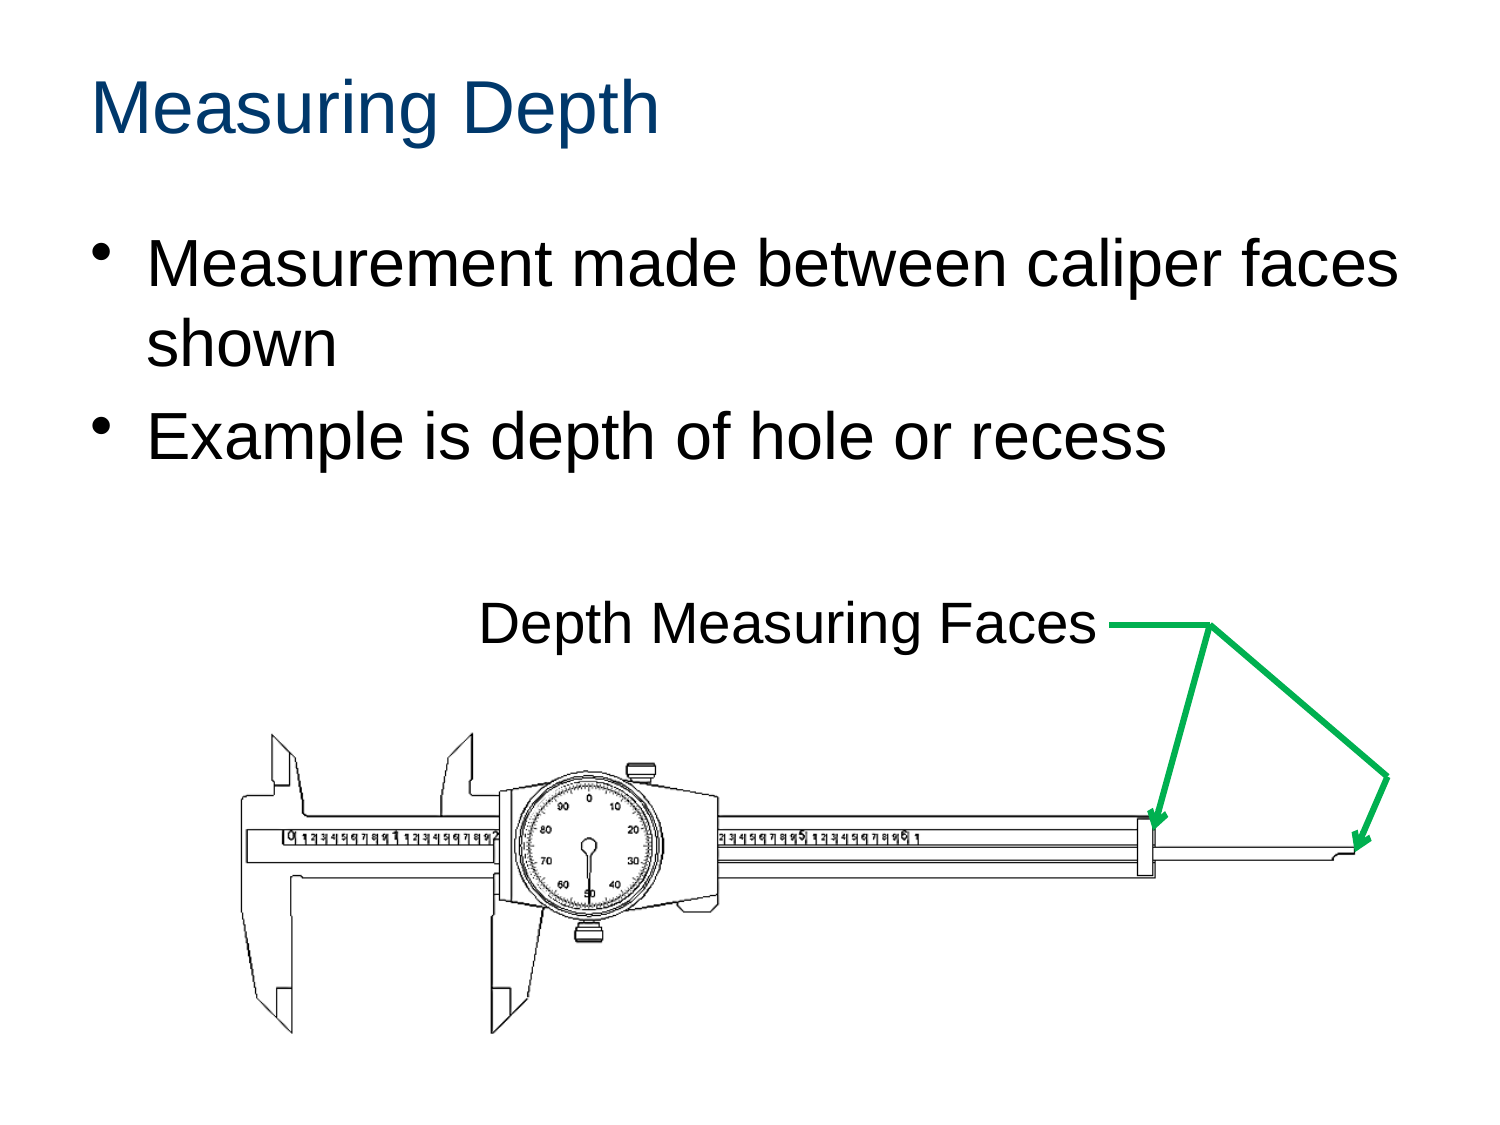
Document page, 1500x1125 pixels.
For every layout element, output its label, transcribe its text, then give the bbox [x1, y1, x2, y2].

list Measurement made between caliper faces shown Example is depth of hole or recess [74, 212, 1426, 1006]
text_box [1152, 632, 1211, 831]
title Measuring Depth [74, 44, 1426, 163]
text_box Depth Measuring Faces [464, 577, 1139, 663]
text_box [1209, 624, 1388, 777]
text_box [1354, 783, 1388, 853]
picture [187, 721, 1388, 1042]
